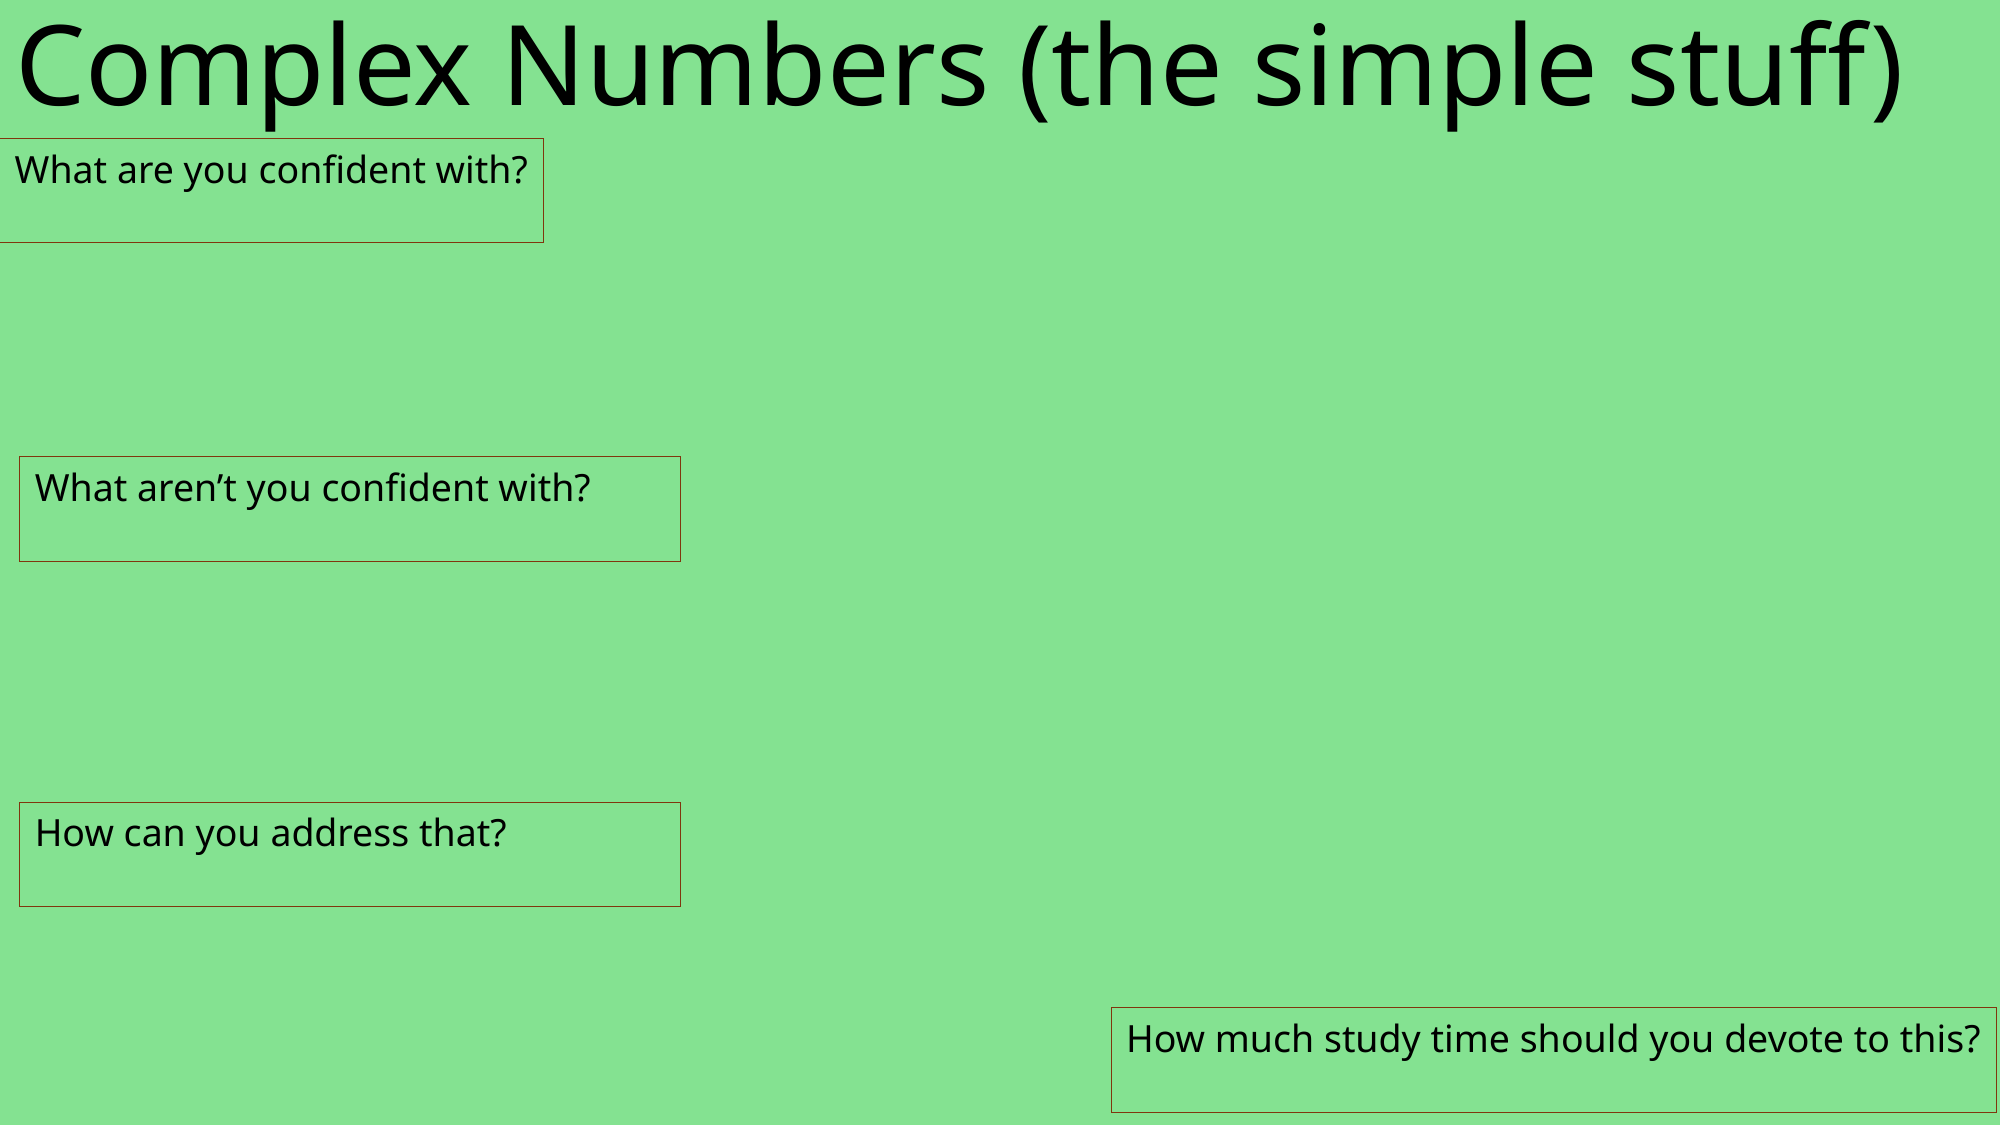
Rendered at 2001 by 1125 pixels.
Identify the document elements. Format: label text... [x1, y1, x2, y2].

text_box What are you confident with? [0, 138, 544, 243]
text_box How can you address that? [19, 802, 681, 907]
title Complex Numbers (the simple stuff) [0, 0, 1947, 138]
text_box How much study time should you devote to this? [1111, 1007, 1997, 1113]
text_box What aren’t you confident with? [19, 456, 681, 562]
